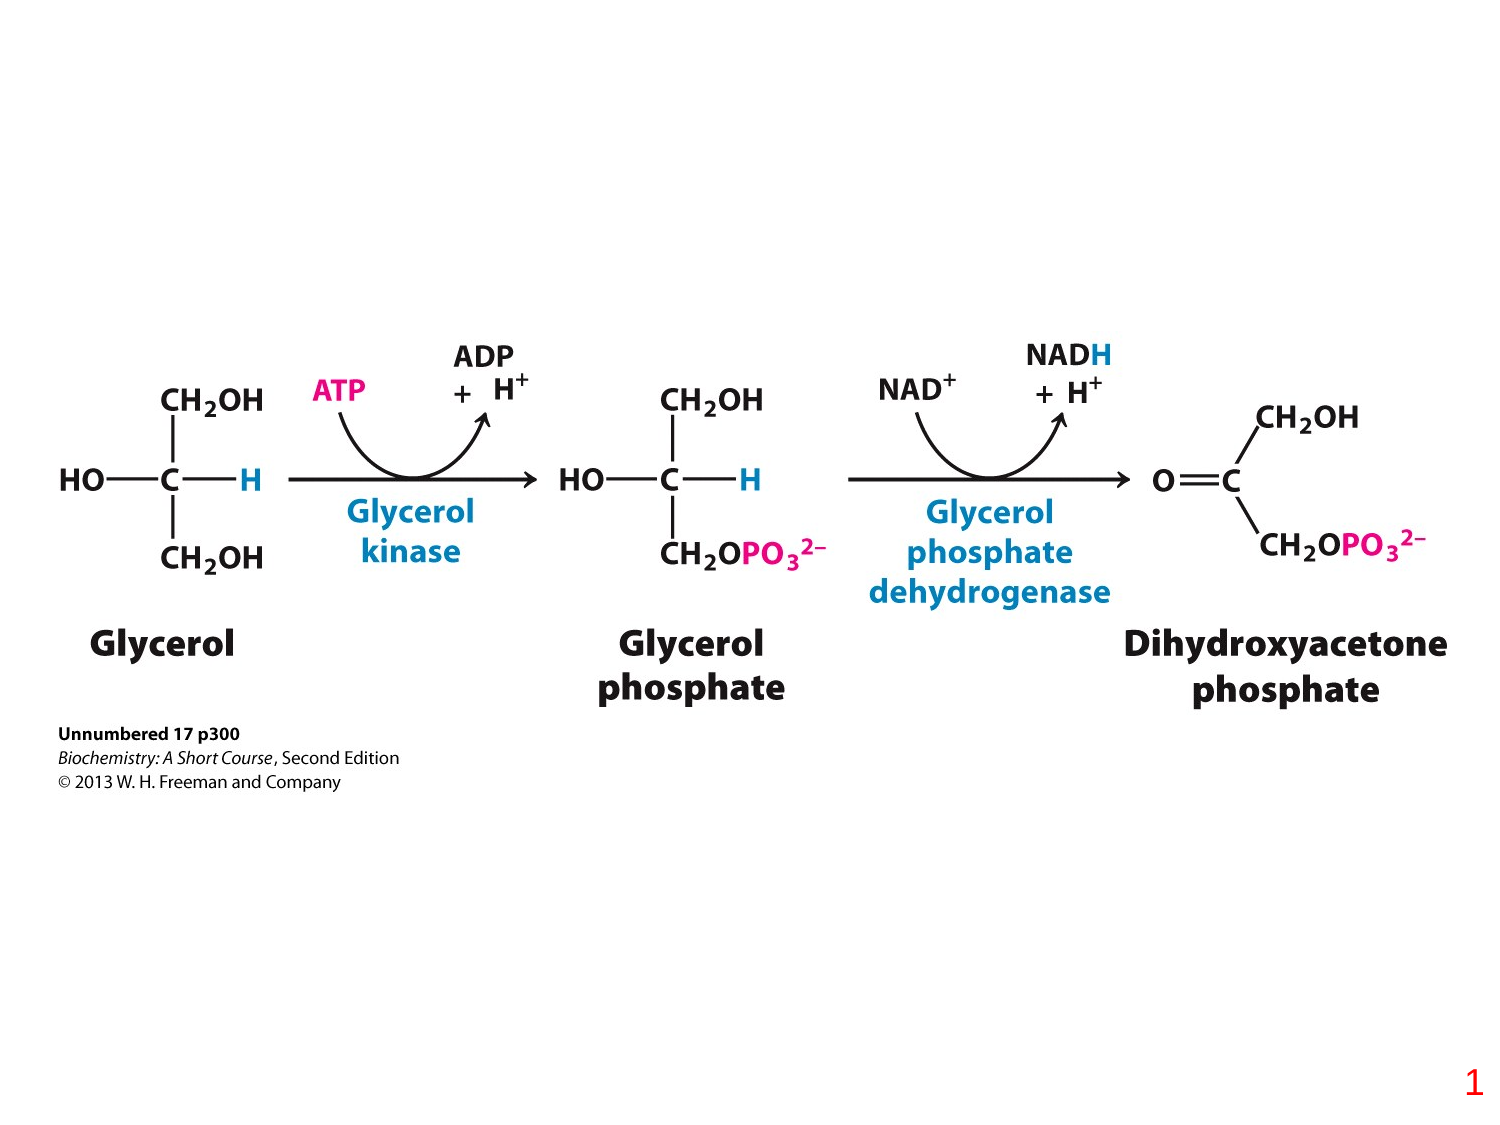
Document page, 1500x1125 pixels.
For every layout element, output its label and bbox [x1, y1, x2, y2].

picture [49, 330, 1450, 797]
